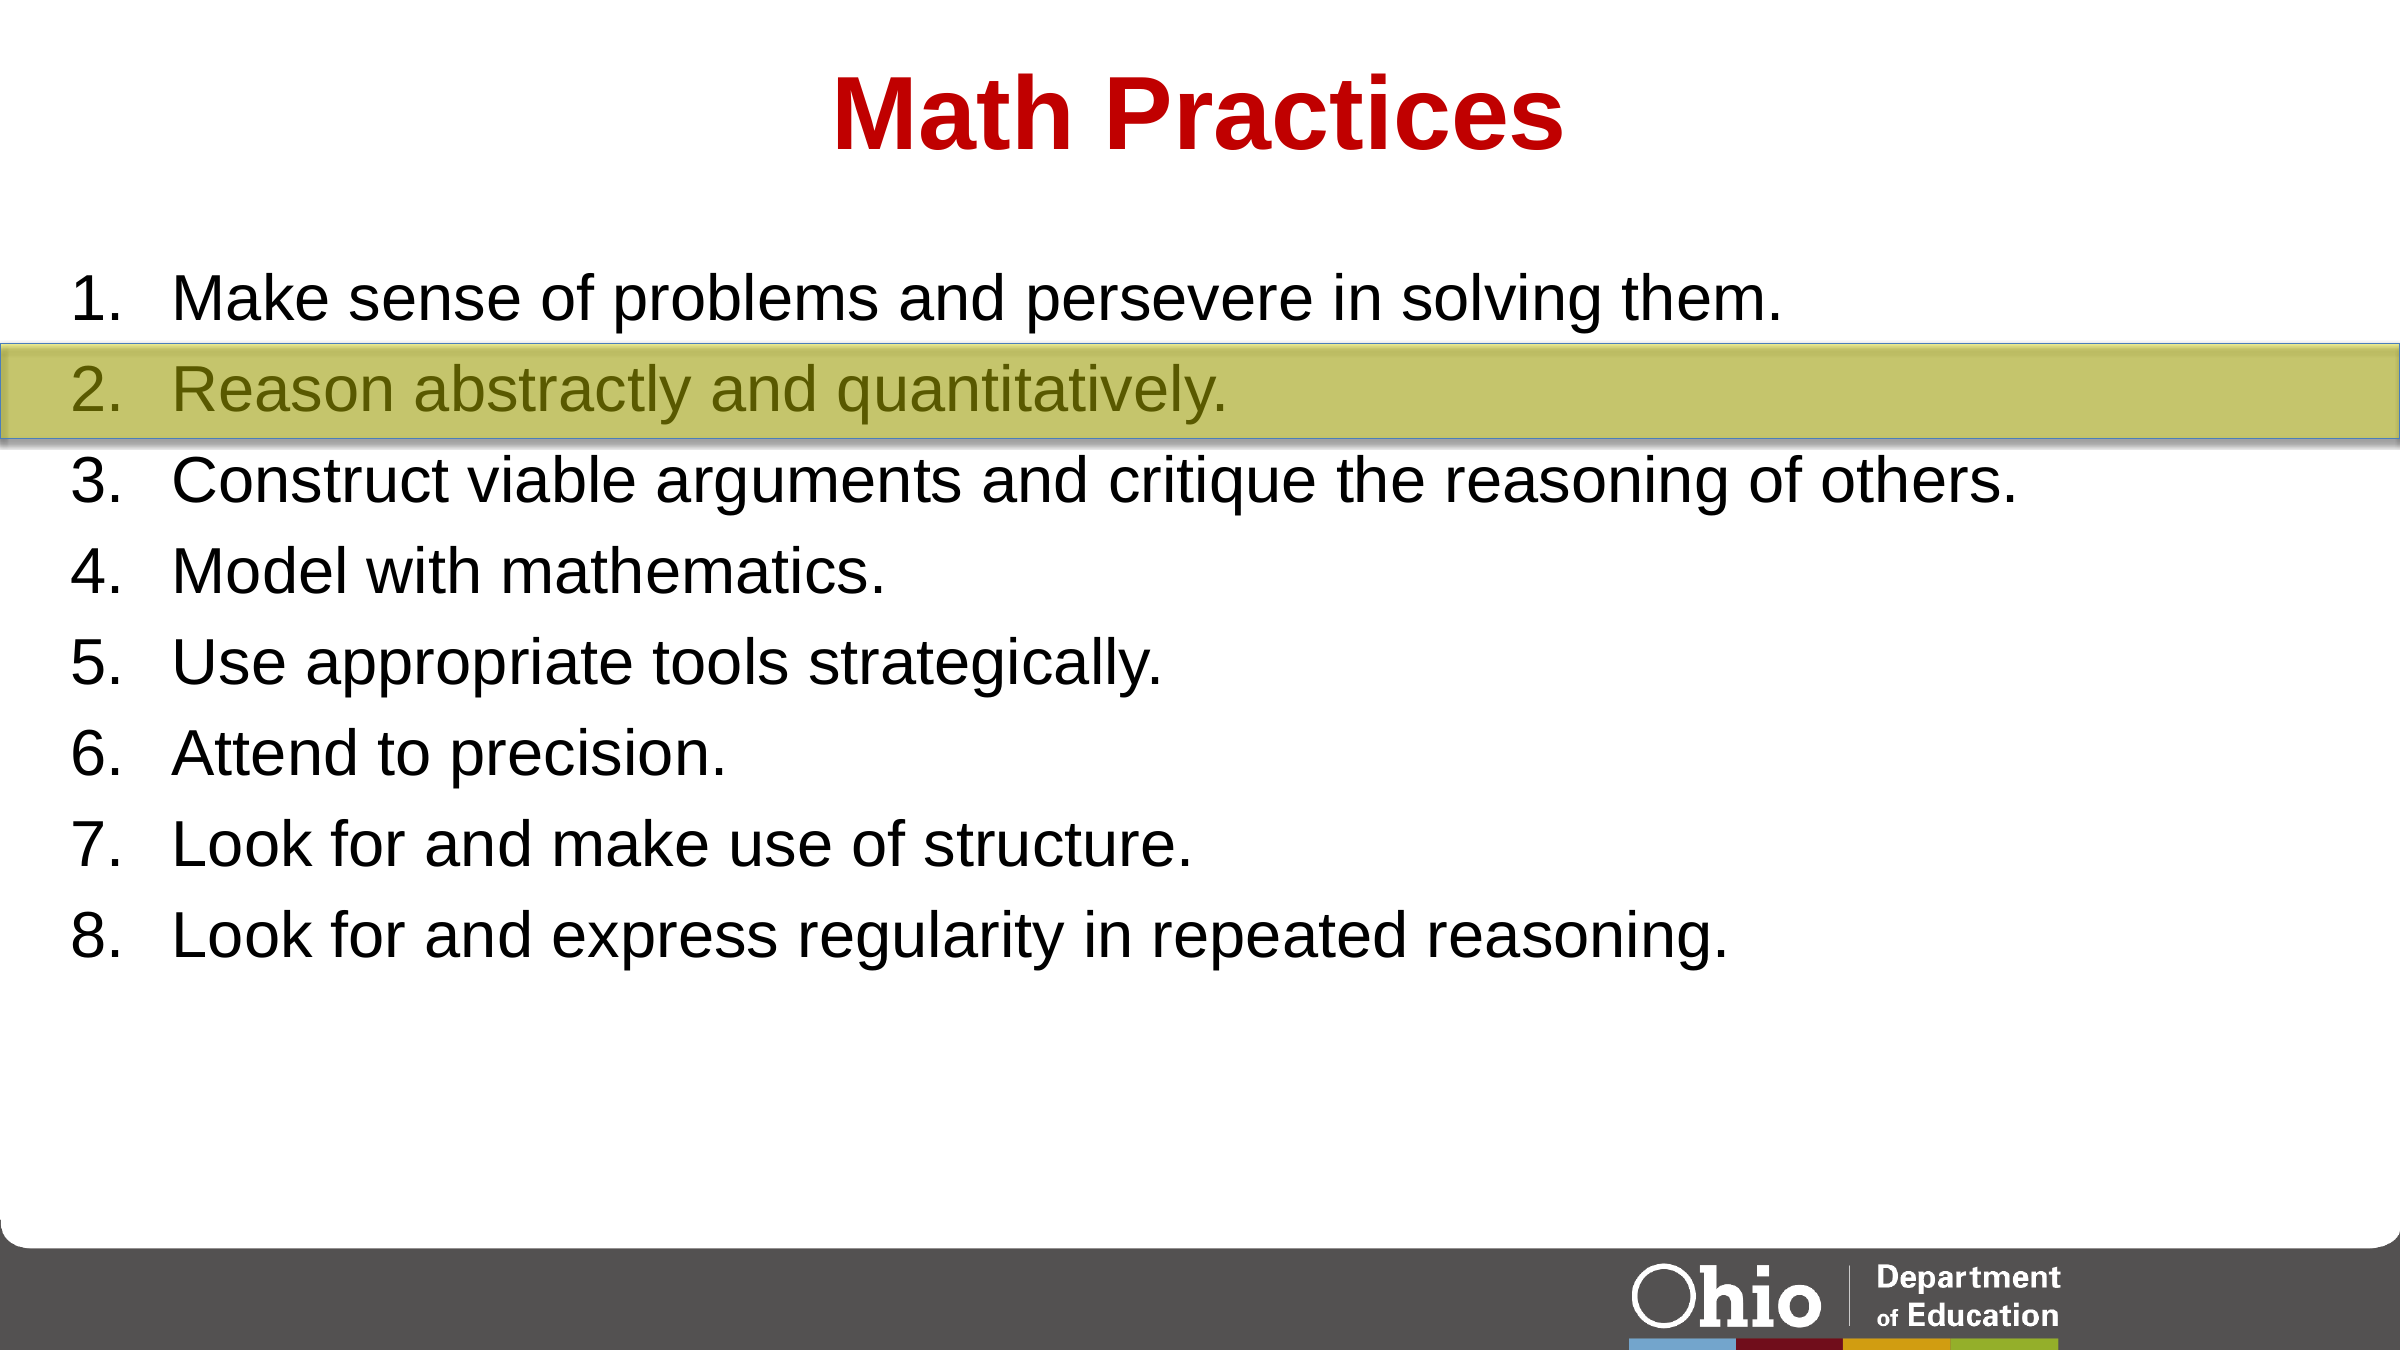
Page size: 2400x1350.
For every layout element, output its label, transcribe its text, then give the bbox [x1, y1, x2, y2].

title Math Practices [390, 45, 2010, 173]
list Make sense of problems and persevere in solving them. Reason abstractly and quantitatively. Construct viable arguments and critique the reasoning of others. Model with mathematics. Use appropriate tools strategically. Attend to precision. Look for and make use of structure. Look for and express regularity in repeated reasoning. [70, 450, 2268, 1308]
text_box [0, 343, 2400, 439]
picture [0, 1209, 2400, 1350]
list Make sense of problems and persevere in solving them. Reason abstractly and quantitatively. Construct viable arguments and critique the reasoning of others. Model with mathematics. Use appropriate tools strategically. Attend to precision. Look for and make use of structure. Look for and express regularity in repeated reasoning. [70, 255, 2268, 343]
